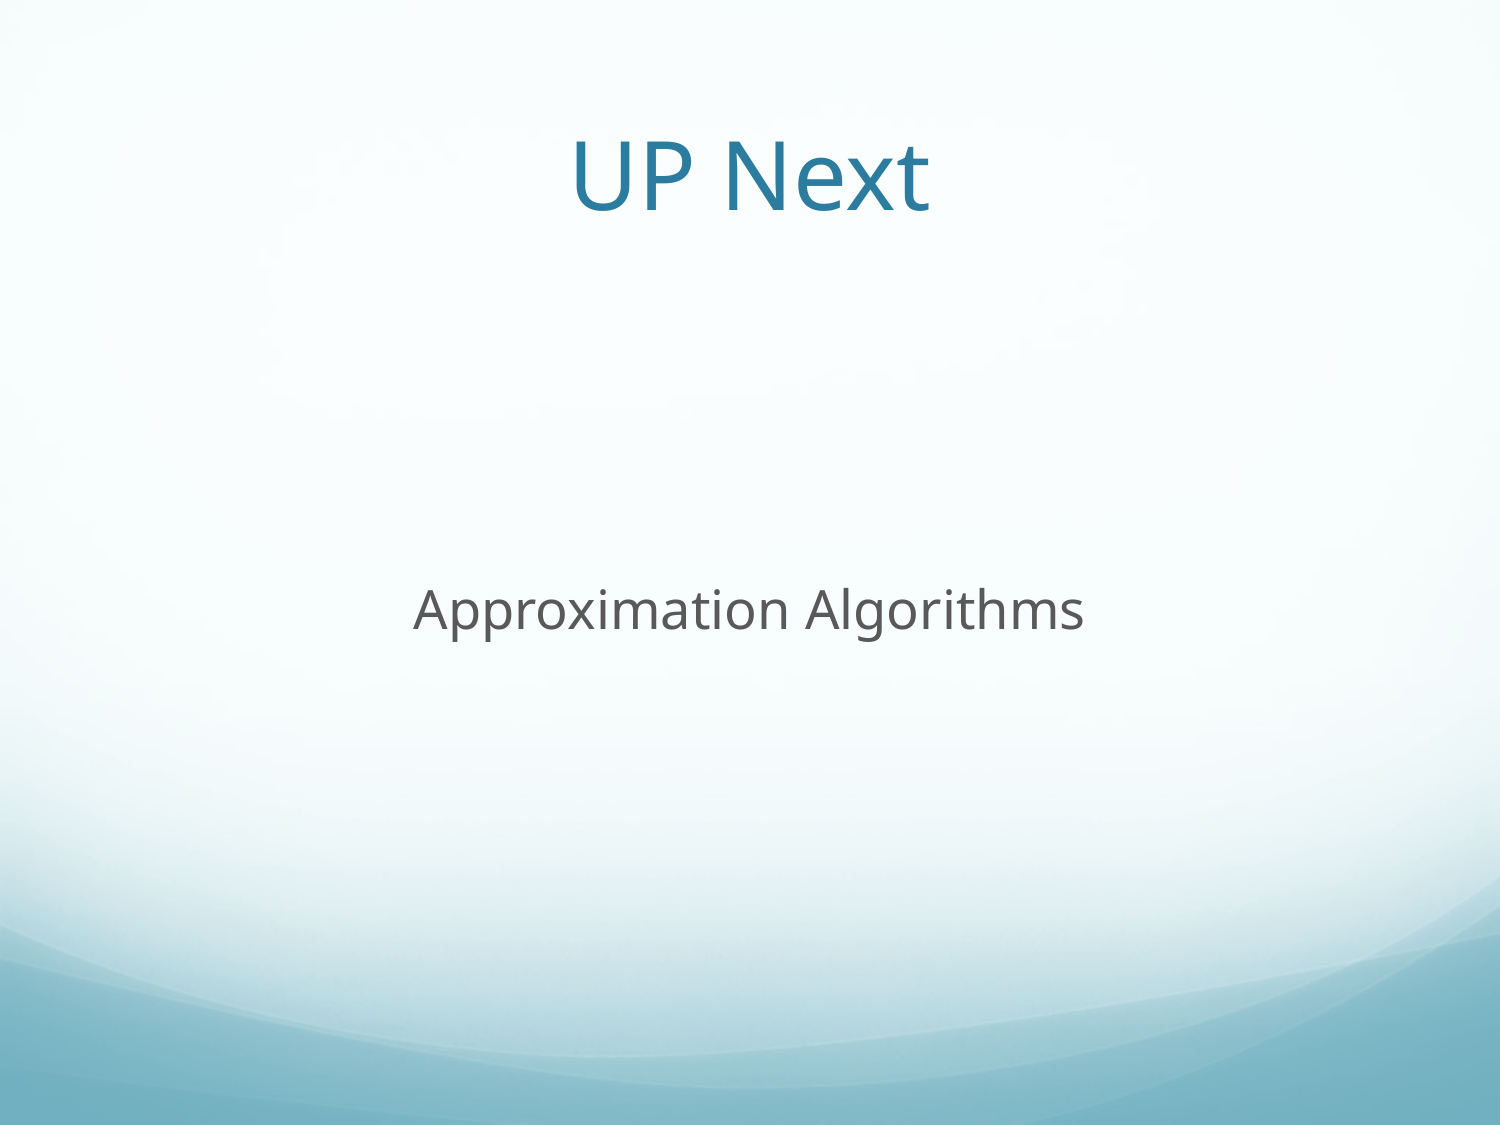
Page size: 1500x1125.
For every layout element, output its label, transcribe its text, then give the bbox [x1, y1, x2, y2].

title UP Next [90, 17, 1410, 237]
list Approximation Algorithms [90, 262, 1410, 975]
